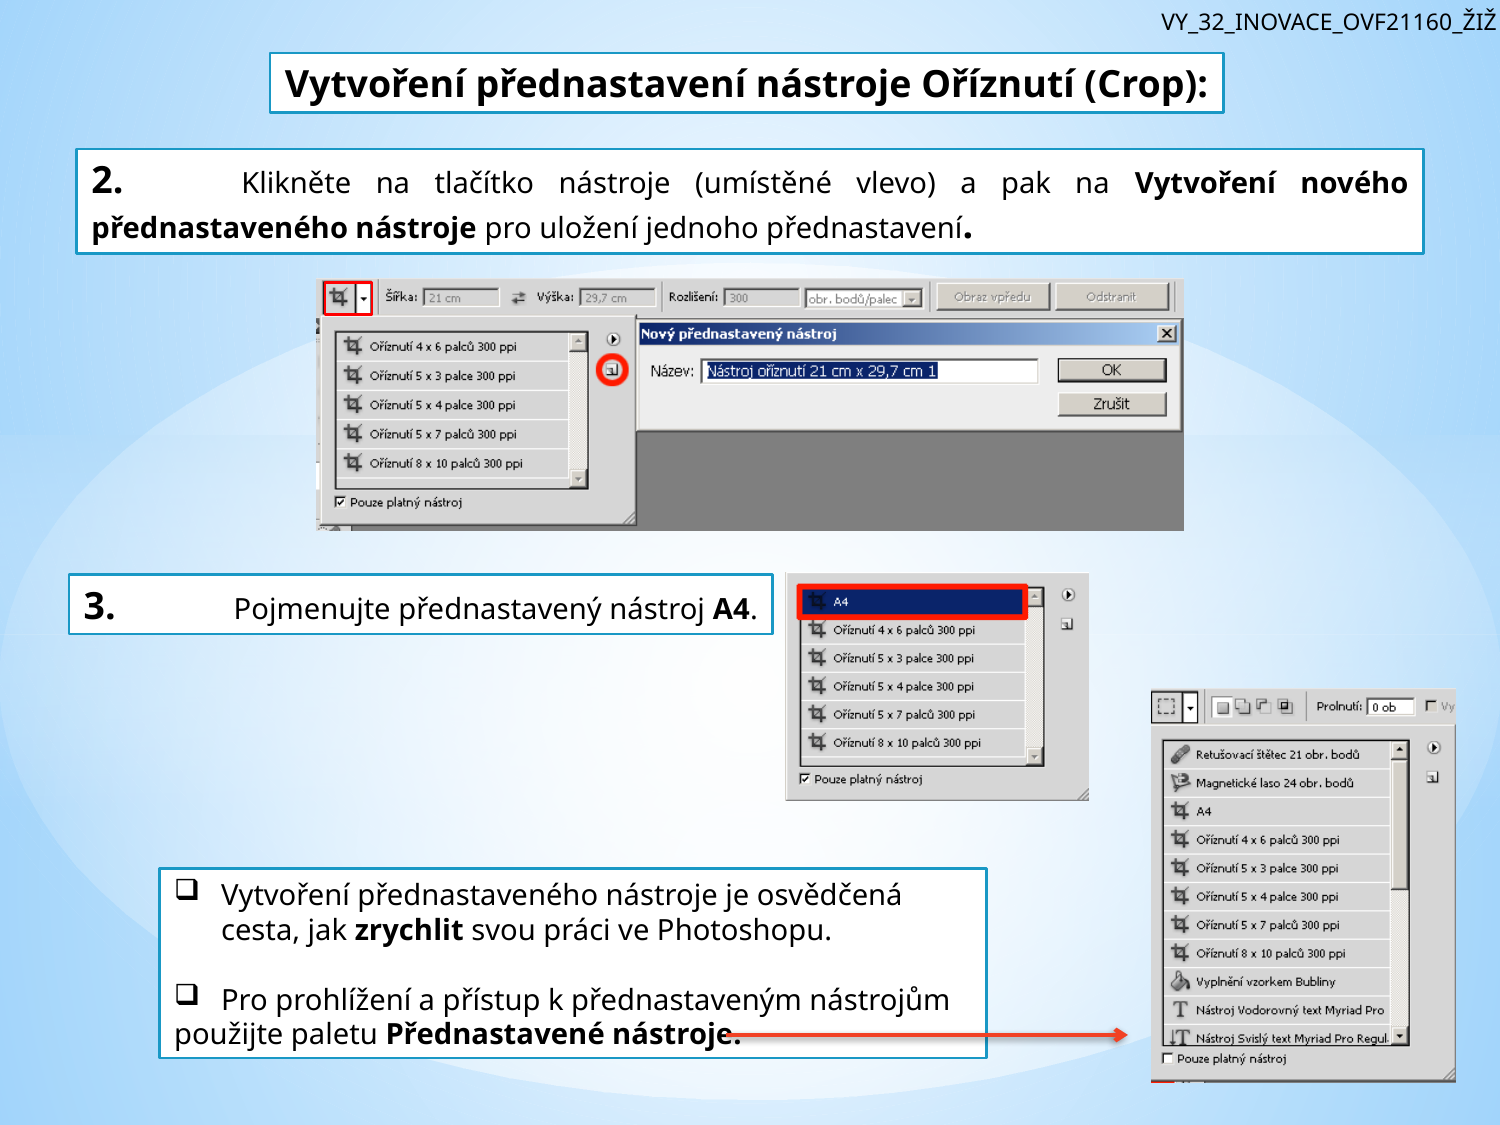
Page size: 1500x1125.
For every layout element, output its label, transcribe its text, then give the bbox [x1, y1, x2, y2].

picture [1151, 688, 1457, 1083]
text_box Vytvoření přednastavení nástroje Oříznutí (Crop): [269, 52, 1225, 114]
picture [785, 572, 1090, 801]
text_box VY_32_INOVACE_OVF21160_ŽIŽ [1146, 0, 1500, 42]
text_box 3. Pojmenujte přednastavený nástroj A4. [68, 573, 774, 635]
text_box Vytvoření přednastaveného nástroje je osvědčená cesta, jak zrychlit svou práci ve Photoshopu. Pro prohlížení a přístup k přednastaveným nástrojům použijte paletu Přednastavené nástroje. [158, 867, 988, 1059]
text_box 2. Klikněte na tlačítko nástroje (umístěné vlevo) a pak na Vytvoření nového přednastaveného nástroje pro uložení jednoho přednastavení. [75, 148, 1425, 255]
picture [315, 278, 1184, 532]
